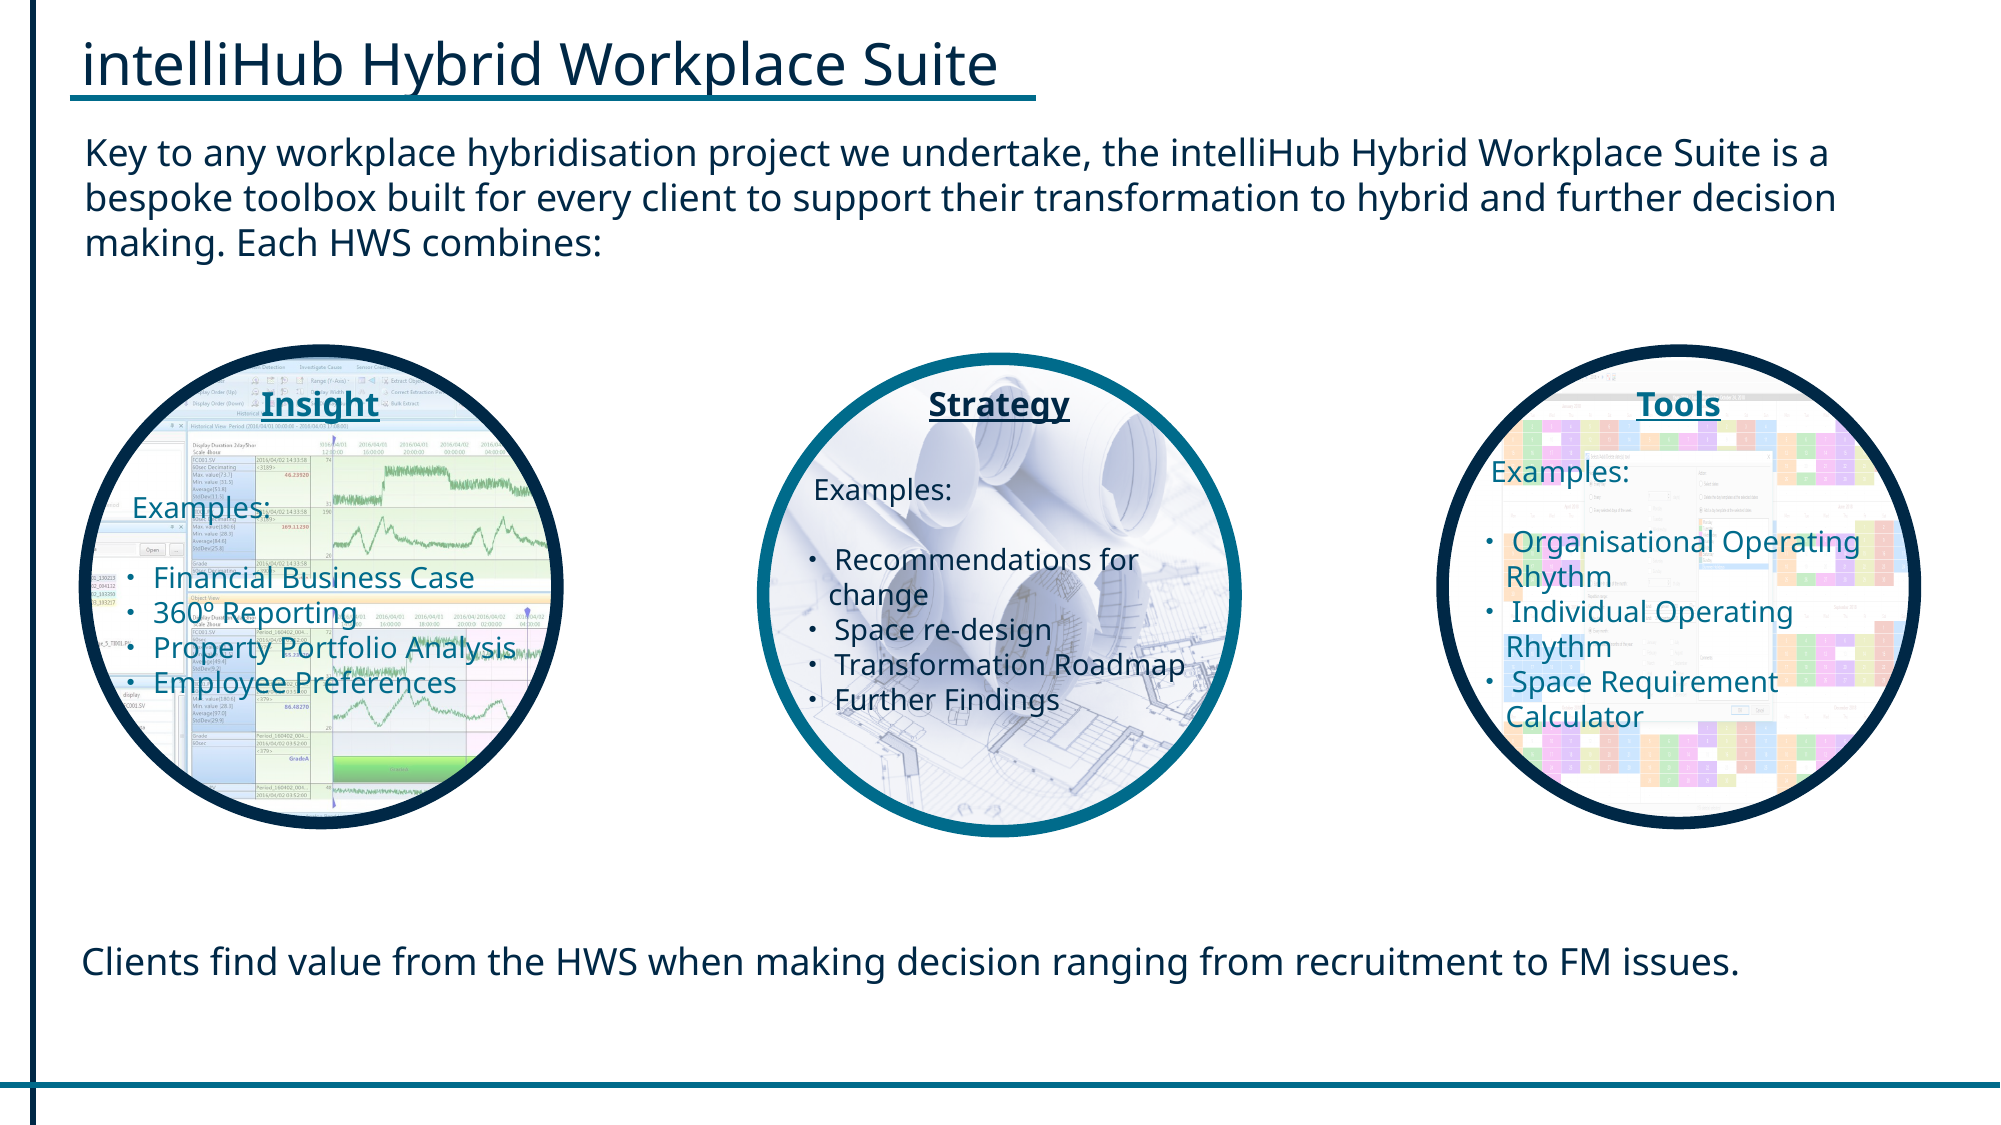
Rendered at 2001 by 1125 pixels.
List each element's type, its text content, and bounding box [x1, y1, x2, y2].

text_box Examples: ・Financial Business Case ・360º Reporting ・Property Portfolio Analysis ・Employee Preferences [102, 481, 539, 707]
text_box Examples: ・Organisational Operating Rhythm ・Individual Operating Rhythm ・Space Requirement Calculator [1460, 446, 1898, 741]
text_box [1498, 741, 1860, 825]
text_box [801, 377, 1198, 464]
text_box [116, 707, 526, 825]
text_box [1898, 496, 1917, 678]
text_box intelliHub Hybrid Workplace Suite [66, 19, 1063, 105]
text_box Key to any workplace hybridisation project we undertake, the intelliHub Hybrid Workplace Suite is a bespoke toolbox built for every client to support their transformation to hybrid and further decision making. Each HWS combines: [69, 121, 1930, 272]
text_box Clients find value from the HWS when making decision ranging from recruitment to FM issues. [66, 930, 1926, 990]
text_box [1441, 495, 1460, 679]
text_box Strategy [905, 376, 1093, 431]
text_box [83, 495, 102, 678]
text_box [908, 357, 1091, 376]
text_box Insight [243, 376, 398, 431]
text_box [1487, 349, 1870, 446]
text_box Examples: ・Recommendations for change ・Space re-design ・Transformation Roadmap ・Further Findings [783, 464, 1239, 724]
text_box [539, 492, 559, 681]
text_box Tools [1610, 375, 1747, 430]
text_box [108, 349, 534, 481]
text_box [762, 497, 783, 693]
text_box [800, 724, 1199, 833]
